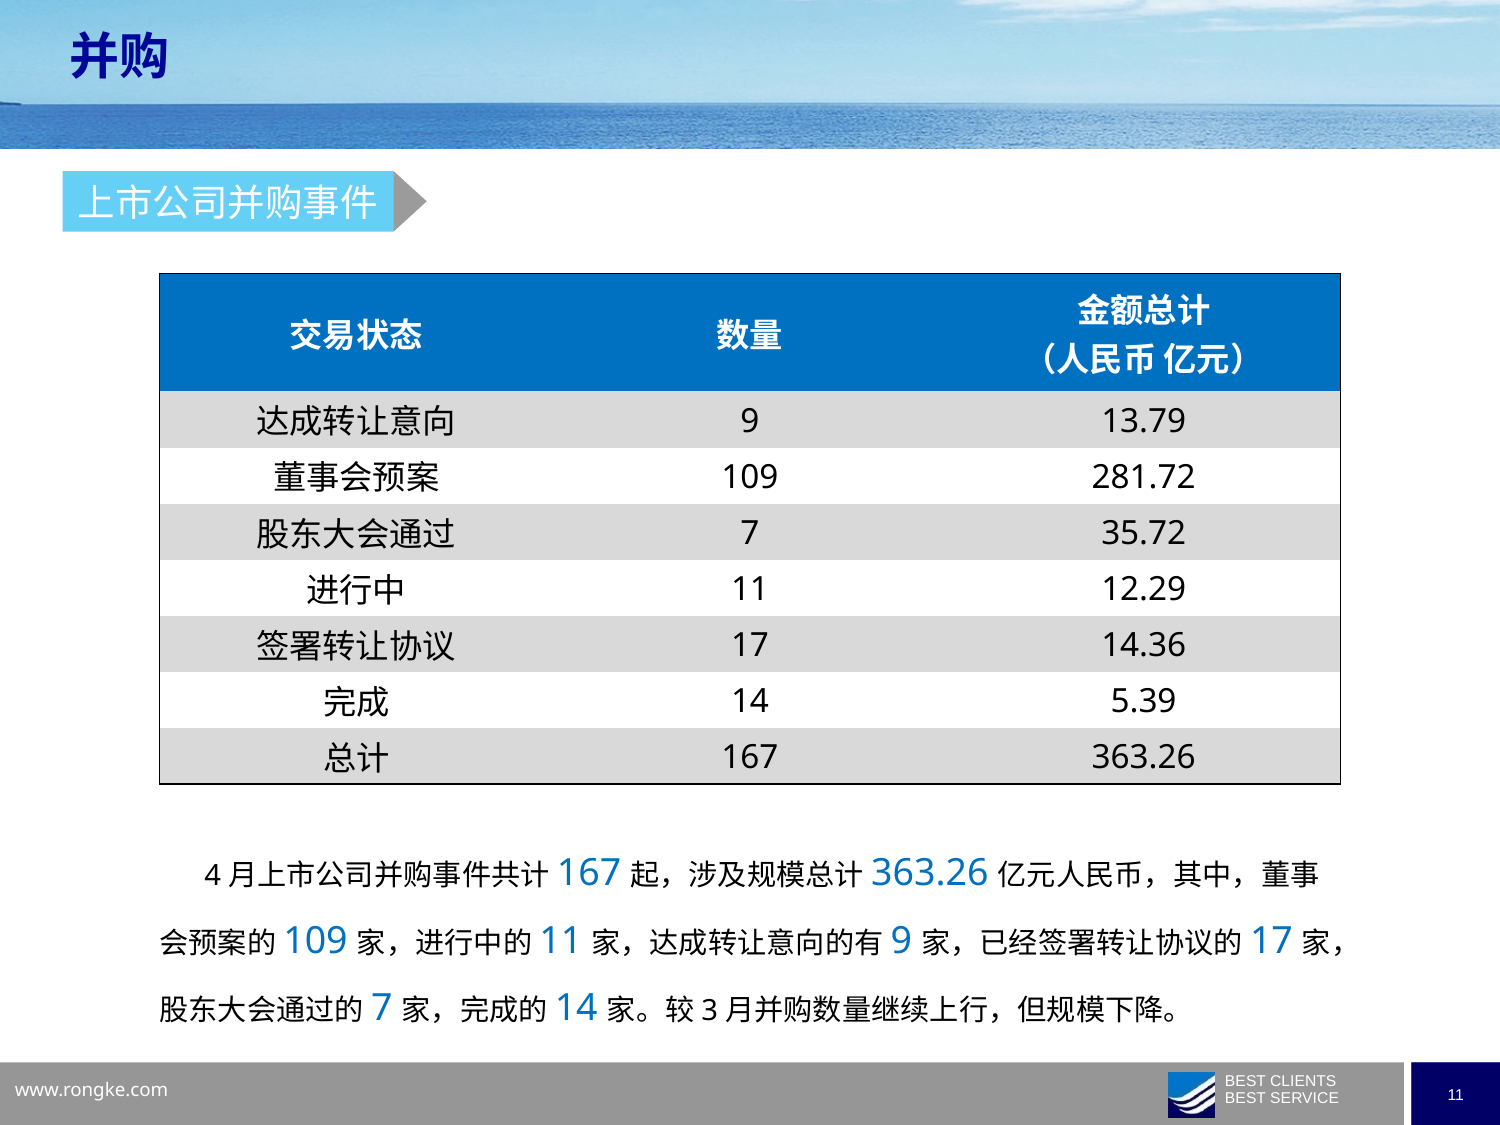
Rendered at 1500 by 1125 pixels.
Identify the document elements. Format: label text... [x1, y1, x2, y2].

picture [0, 0, 1500, 149]
table_header 交易状态 [160, 274, 553, 391]
picture [1168, 1072, 1215, 1118]
table_header 数量 [553, 274, 947, 391]
table_cell 109 [553, 448, 947, 504]
table_cell 达成转让意向 [160, 391, 553, 448]
table_cell 签署转让协议 [160, 616, 553, 672]
table_cell 363.26 [947, 728, 1340, 783]
table_cell 进行中 [160, 560, 553, 616]
table_cell 总计 [160, 728, 553, 783]
text_box 并购 [54, 23, 1405, 128]
table_cell 17 [553, 616, 947, 672]
table_cell 股东大会通过 [160, 504, 553, 560]
table_cell 14 [553, 672, 947, 728]
table_cell 14.36 [947, 616, 1340, 672]
table_cell 35.72 [947, 504, 1340, 560]
table_cell 13.79 [947, 391, 1340, 448]
table_cell 12.29 [947, 560, 1340, 616]
table_cell 9 [553, 391, 947, 448]
table_cell 11 [553, 560, 947, 616]
table_header 金额总计 （人民币 亿元） [947, 274, 1340, 391]
table_cell 281.72 [947, 448, 1340, 504]
table_cell 董事会预案 [160, 448, 553, 504]
table_cell 5.39 [947, 672, 1340, 728]
table_cell 7 [553, 504, 947, 560]
table_cell 167 [553, 728, 947, 783]
table_cell 完成 [160, 672, 553, 728]
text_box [62, 170, 427, 232]
text_box 4月上市公司并购事件共计167起，涉及规模总计363.26亿元人民币，其中，董事会预案的109家，进行中的11家，达成转让意向的有9家，已经签署转让协议的17家，股东大会通过的7家，完成的14家。较3月并购数量继续上行，但规模下降。 [159, 825, 1341, 1029]
